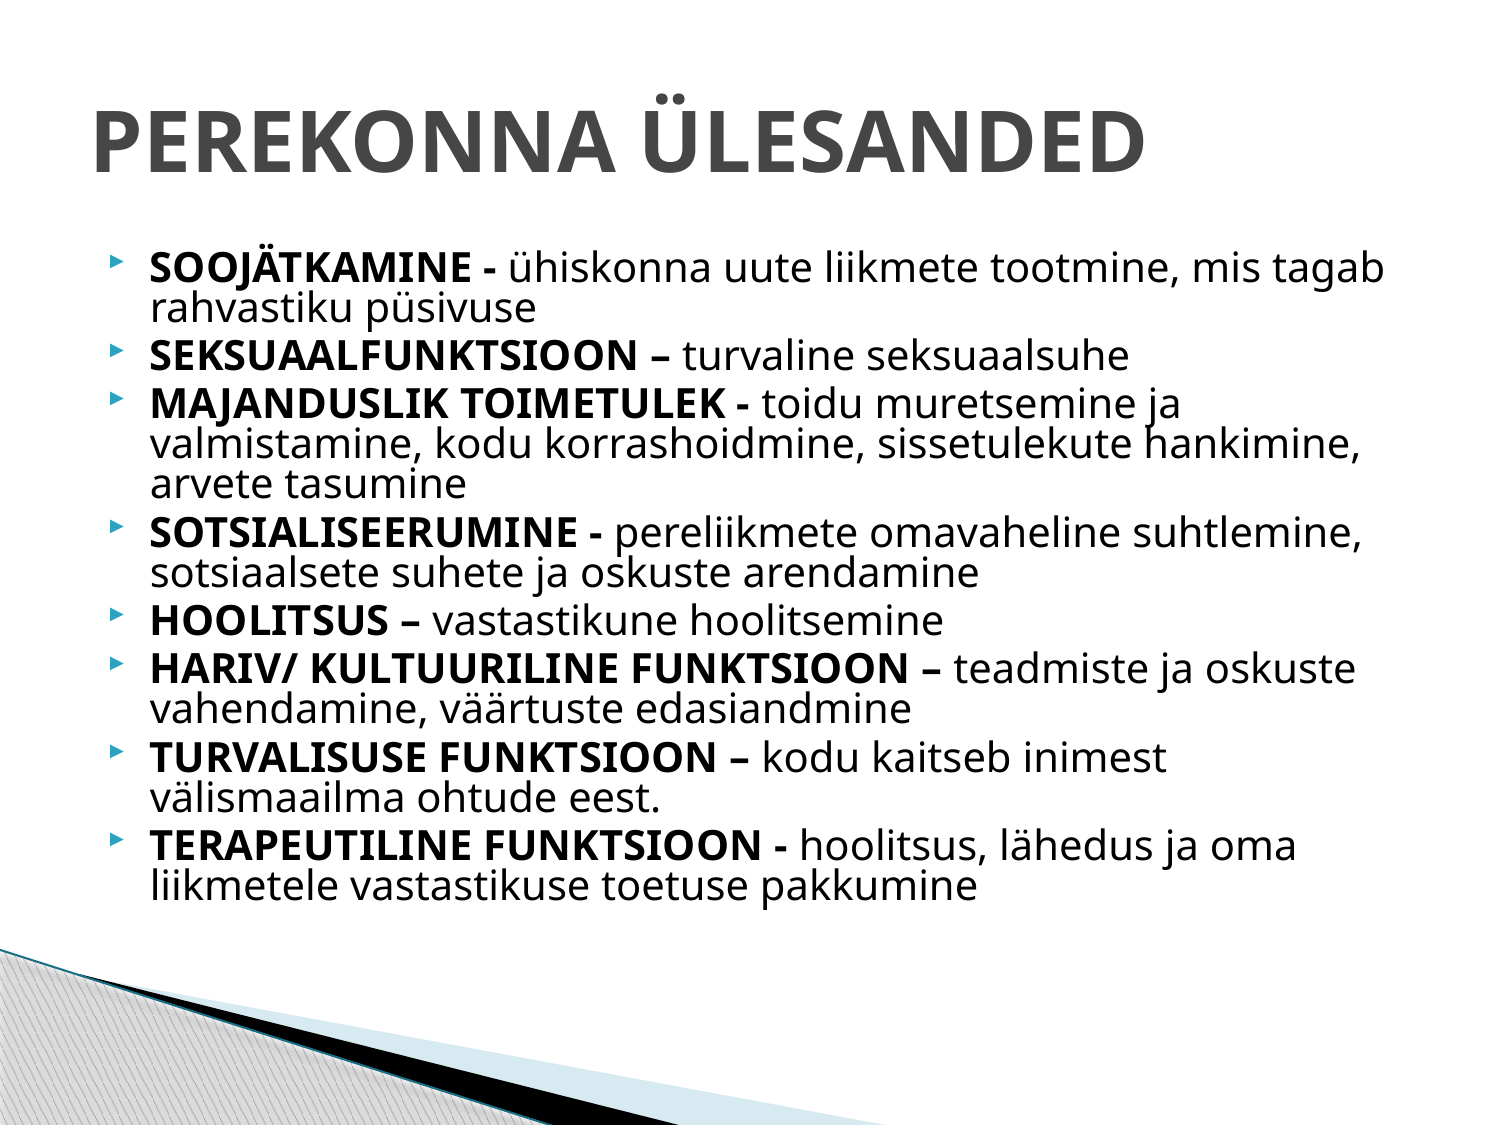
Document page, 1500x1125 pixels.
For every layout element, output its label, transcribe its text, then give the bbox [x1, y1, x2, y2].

list SOOJÄTKAMINE - ühiskonna uute liikmete tootmine, mis tagab rahvastiku püsivuse SEKSUAALFUNKTSIOON – turvaline seksuaalsuhe MAJANDUSLIK TOIMETULEK - toidu muretsemine ja valmistamine, kodu korrashoidmine, sissetulekute hankimine, arvete tasumine SOTSIALISEERUMINE - pereliikmete omavaheline suhtlemine, sotsiaalsete suhete ja oskuste arendamine HOOLITSUS – vastastikune hoolitsemine HARIV/ KULTUURILINE FUNKTSIOON – teadmiste ja oskuste vahendamine, väärtuste edasiandmine TURVALISUSE FUNKTSIOON – kodu kaitseb inimest välismaailma ohtude eest. TERAPEUTILINE FUNKTSIOON - hoolitsus, lähedus ja oma liikmetele vastastikuse toetuse pakkumine [75, 243, 1425, 986]
title PEREKONNA ÜLESANDED [75, 45, 1425, 233]
